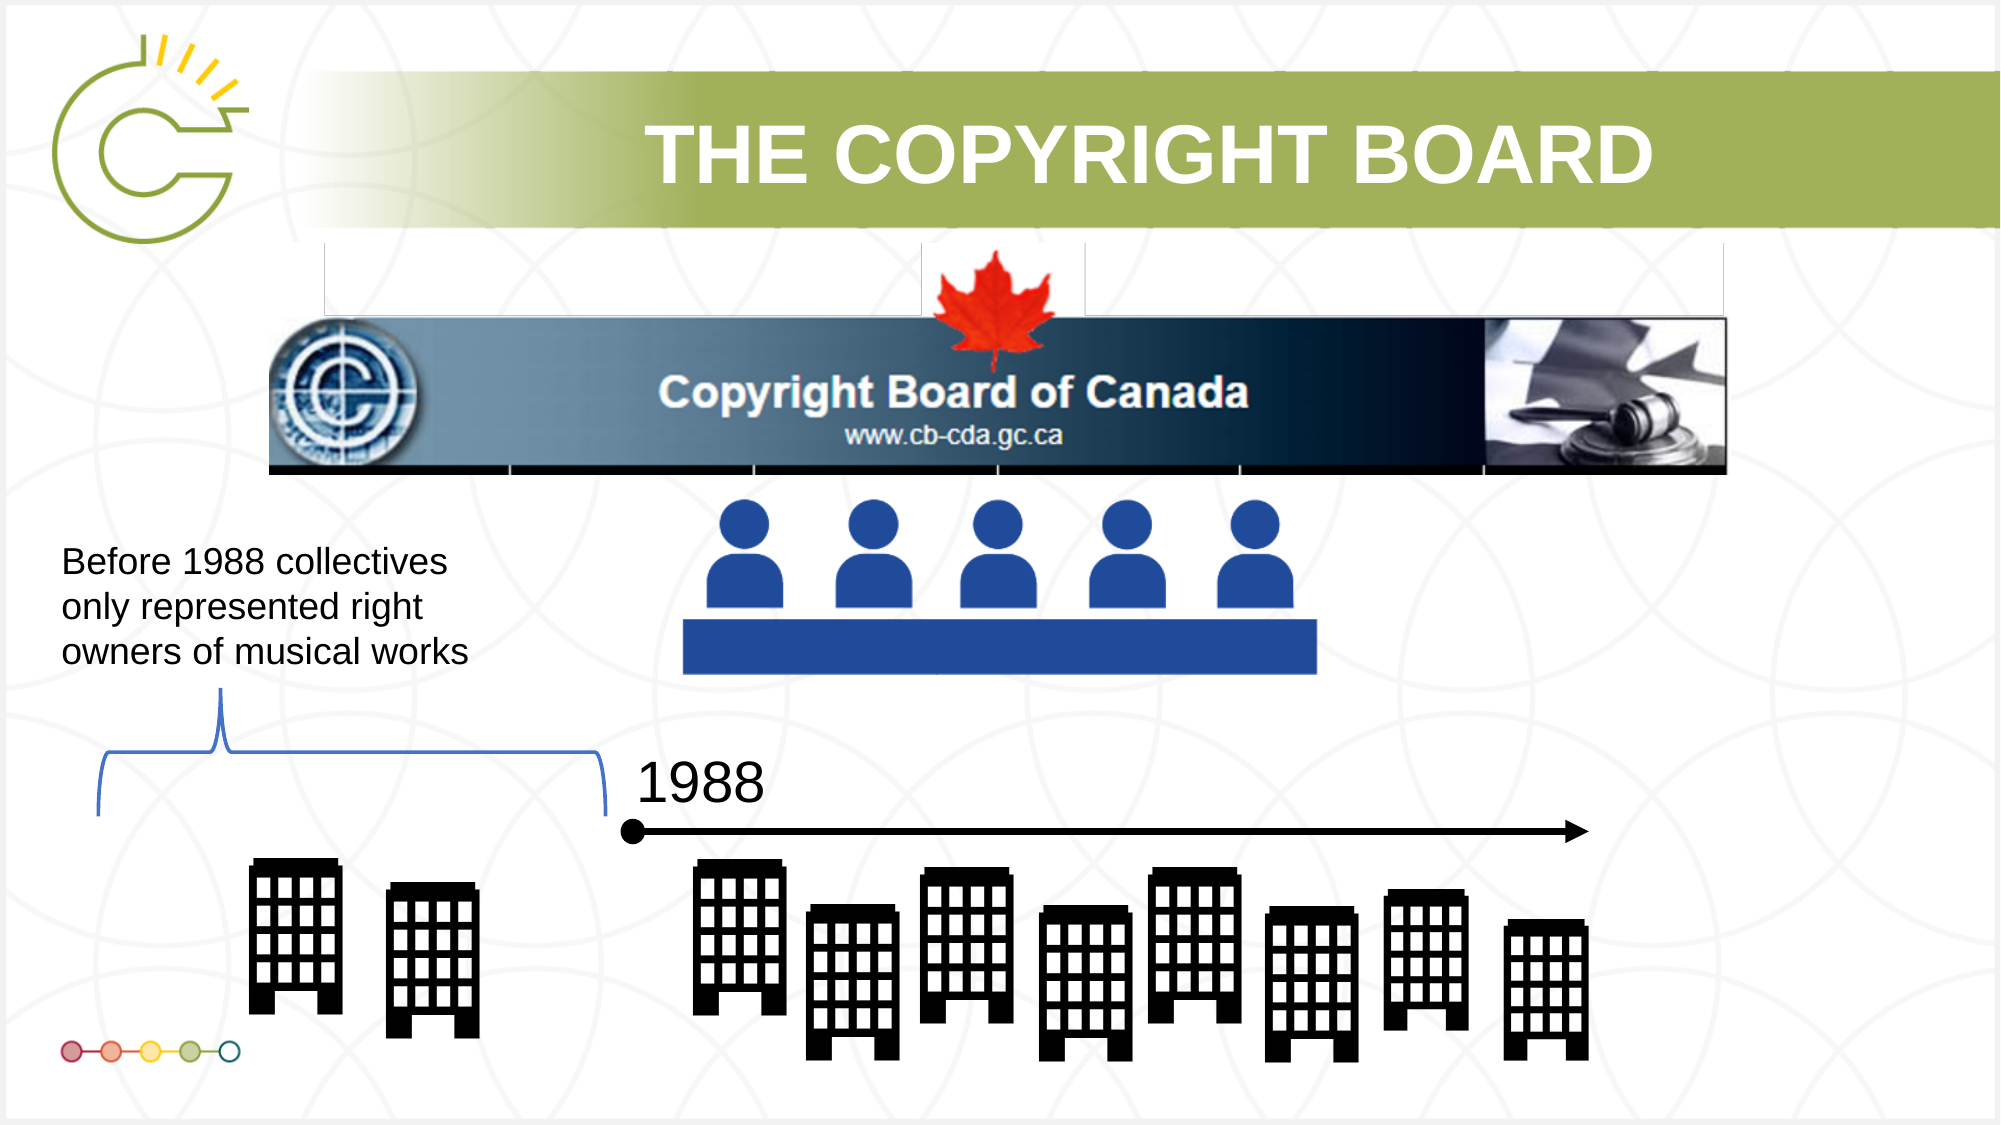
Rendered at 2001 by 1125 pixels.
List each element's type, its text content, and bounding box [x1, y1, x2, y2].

text_box [620, 818, 646, 845]
text_box 1988 [621, 737, 790, 822]
text_box [97, 687, 607, 817]
text_box Before 1988 collectives only represented right owners of musical works [46, 529, 493, 680]
title THE COPYRIGHT BOARD [438, 85, 1863, 240]
picture [0, 0, 2001, 1125]
